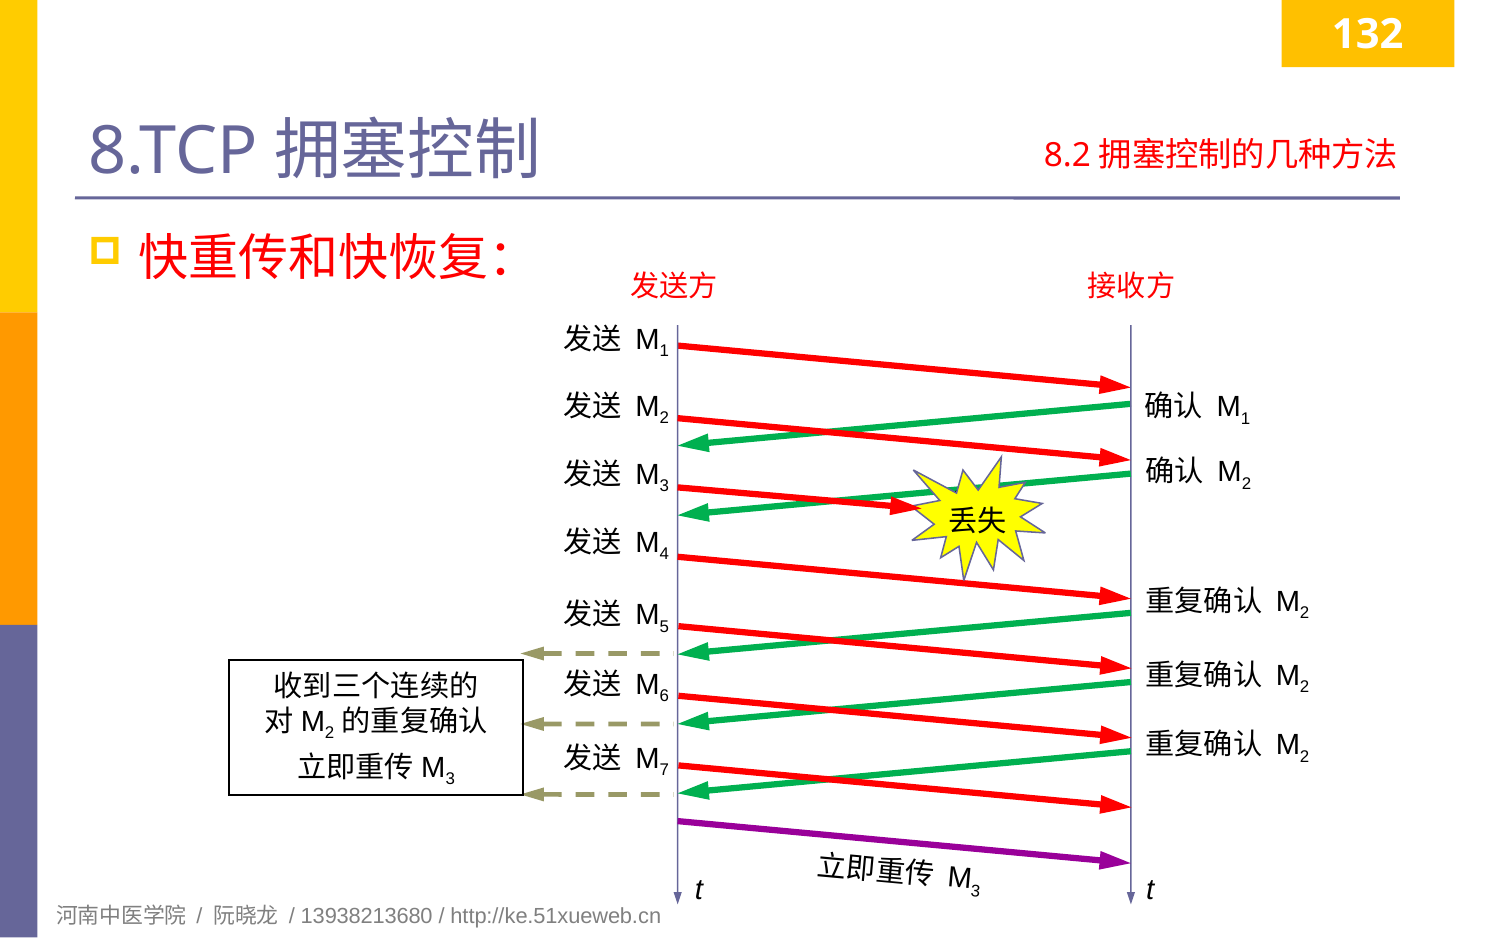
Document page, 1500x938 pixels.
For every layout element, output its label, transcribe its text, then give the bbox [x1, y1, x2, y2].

title 8.TCP拥塞控制 [75, 37, 1425, 194]
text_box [228, 260, 1330, 914]
list 快重传和快恢复： [75, 218, 1425, 839]
slide_number 132 [1281, 0, 1455, 68]
list 8.2拥塞控制的几种方法 [844, 126, 1412, 186]
